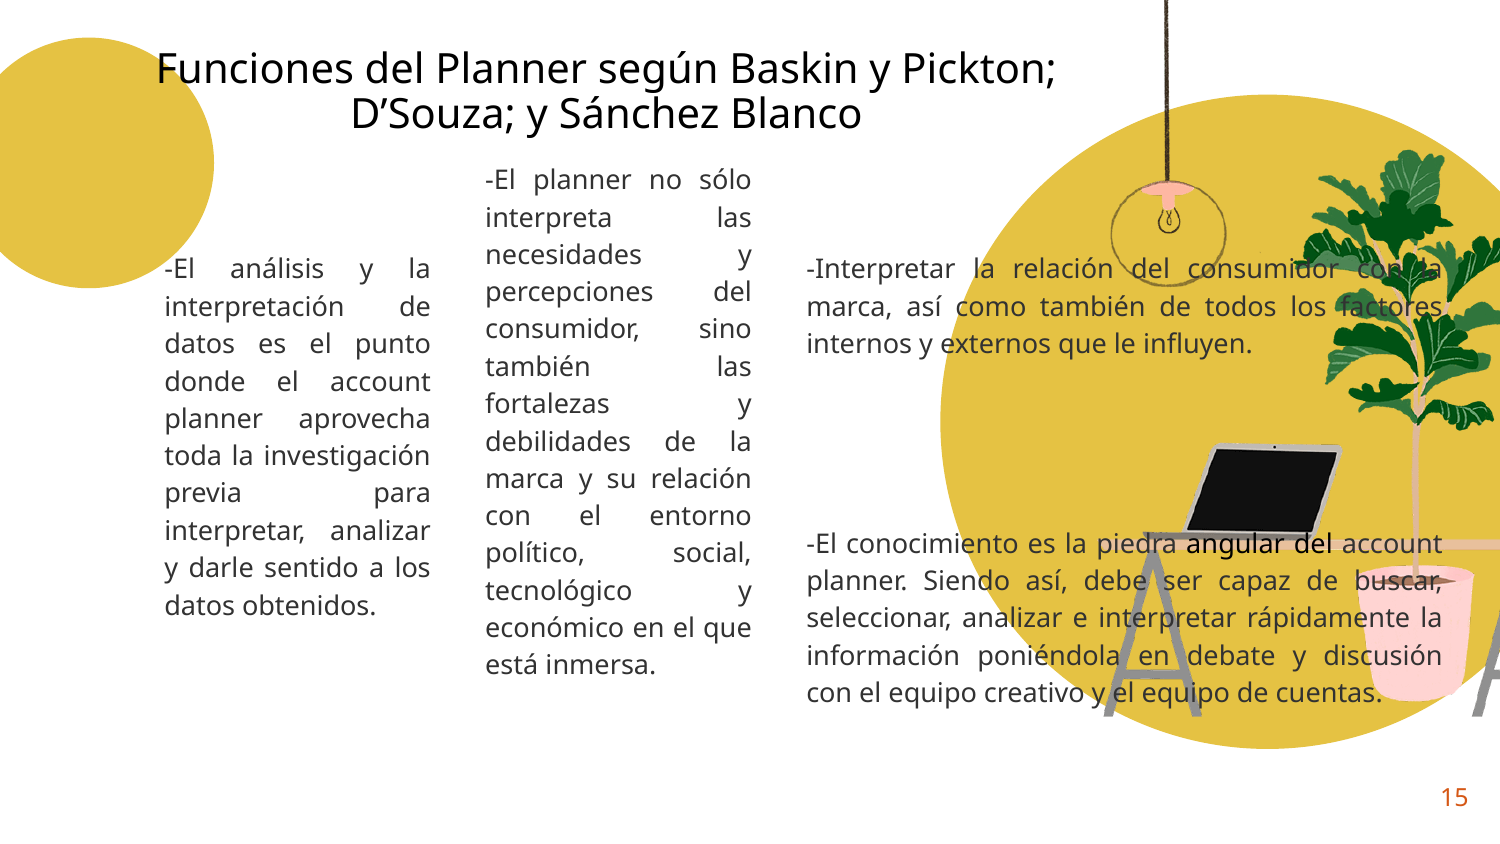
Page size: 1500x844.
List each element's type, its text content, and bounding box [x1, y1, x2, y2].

title Funciones del Planner según Baskin y Pickton; D’Souza; y Sánchez Blanco [149, 52, 1064, 133]
picture [1097, 0, 1500, 717]
list -El análisis y la interpretación de datos es el punto donde el account planner aprovecha toda la investigación previa para interpretar, analizar y darle sentido a los datos obtenidos. [140, 247, 431, 717]
list -El planner no sólo interpreta las necesidades y percepciones del consumidor, sino también las fortalezas y debilidades de la marca y su relación con el entorno político, social, tecnológico y económico en el que está inmersa. [461, 157, 752, 717]
list -Interpretar la relación del consumidor con la marca, así como también de todos los factores internos y externos que le influyen. -El conocimiento es la piedra angular del account planner. Siendo así, debe ser capaz de buscar, seleccionar, analizar e interpretar rápidamente la información poniéndola en debate y discusión con el equipo creativo y el equipo de cuentas. [782, 247, 1443, 717]
slide_number 15 [1378, 766, 1469, 832]
